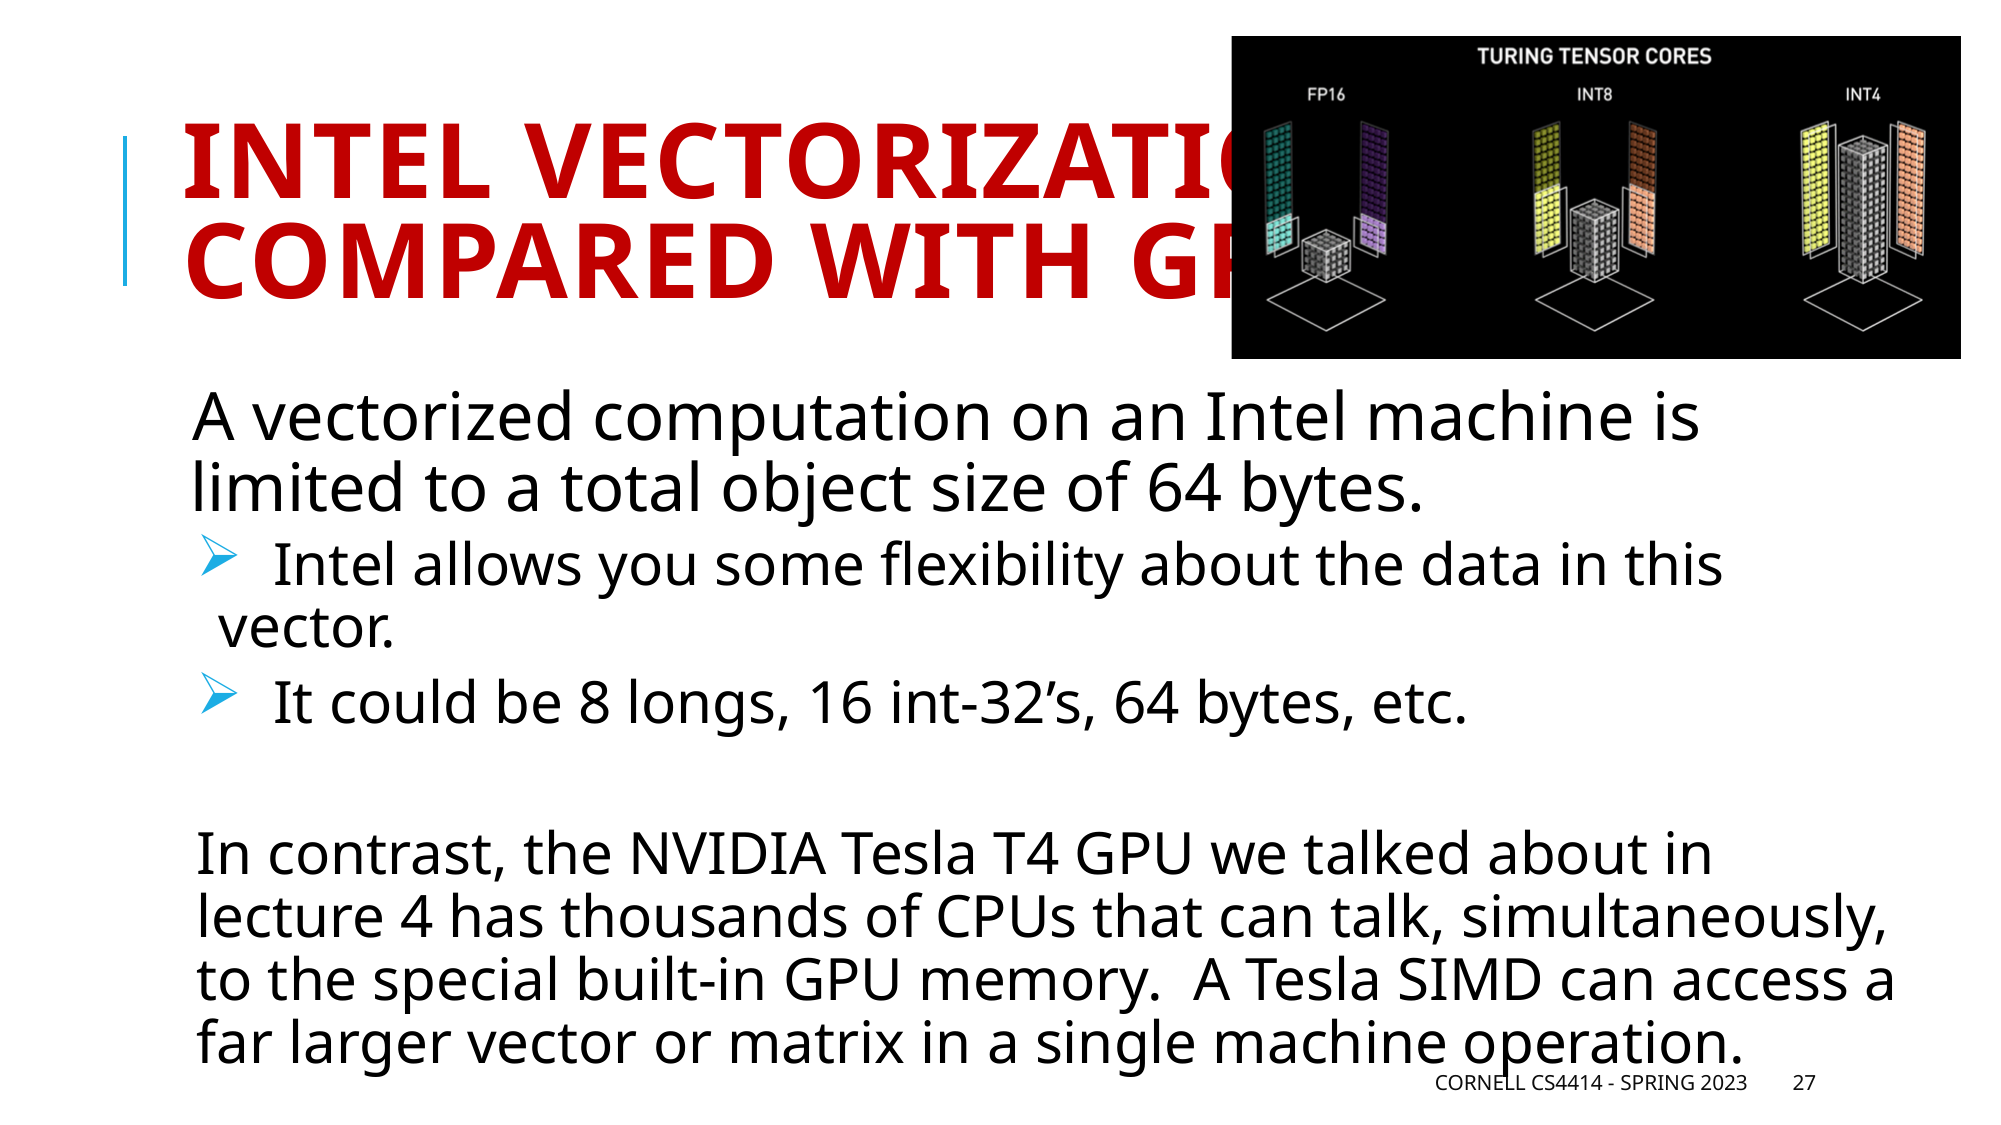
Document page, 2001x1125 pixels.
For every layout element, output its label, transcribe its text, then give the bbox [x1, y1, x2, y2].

title Intel vectorization compared with GPU [168, 96, 1224, 342]
list A vectorized computation on an Intel machine is limited to a total object size of 64 bytes. Intel allows you some flexibility about the data in this vector. It could be 8 longs, 16 int-32’s, 64 bytes, etc. In contrast, the NVIDIA Tesla T4 GPU we talked about in lecture 4 has thousands of CPUs that can talk, simultaneously, to the special built-in GPU memory. A Tesla SIMD can access a far larger vector or matrix in a single machine operation. [168, 375, 1914, 1035]
footer Cornell CS4414 - Spring 2023 [794, 1061, 1763, 1107]
picture [1231, 36, 2000, 359]
slide_number 27 [1777, 1061, 1938, 1107]
